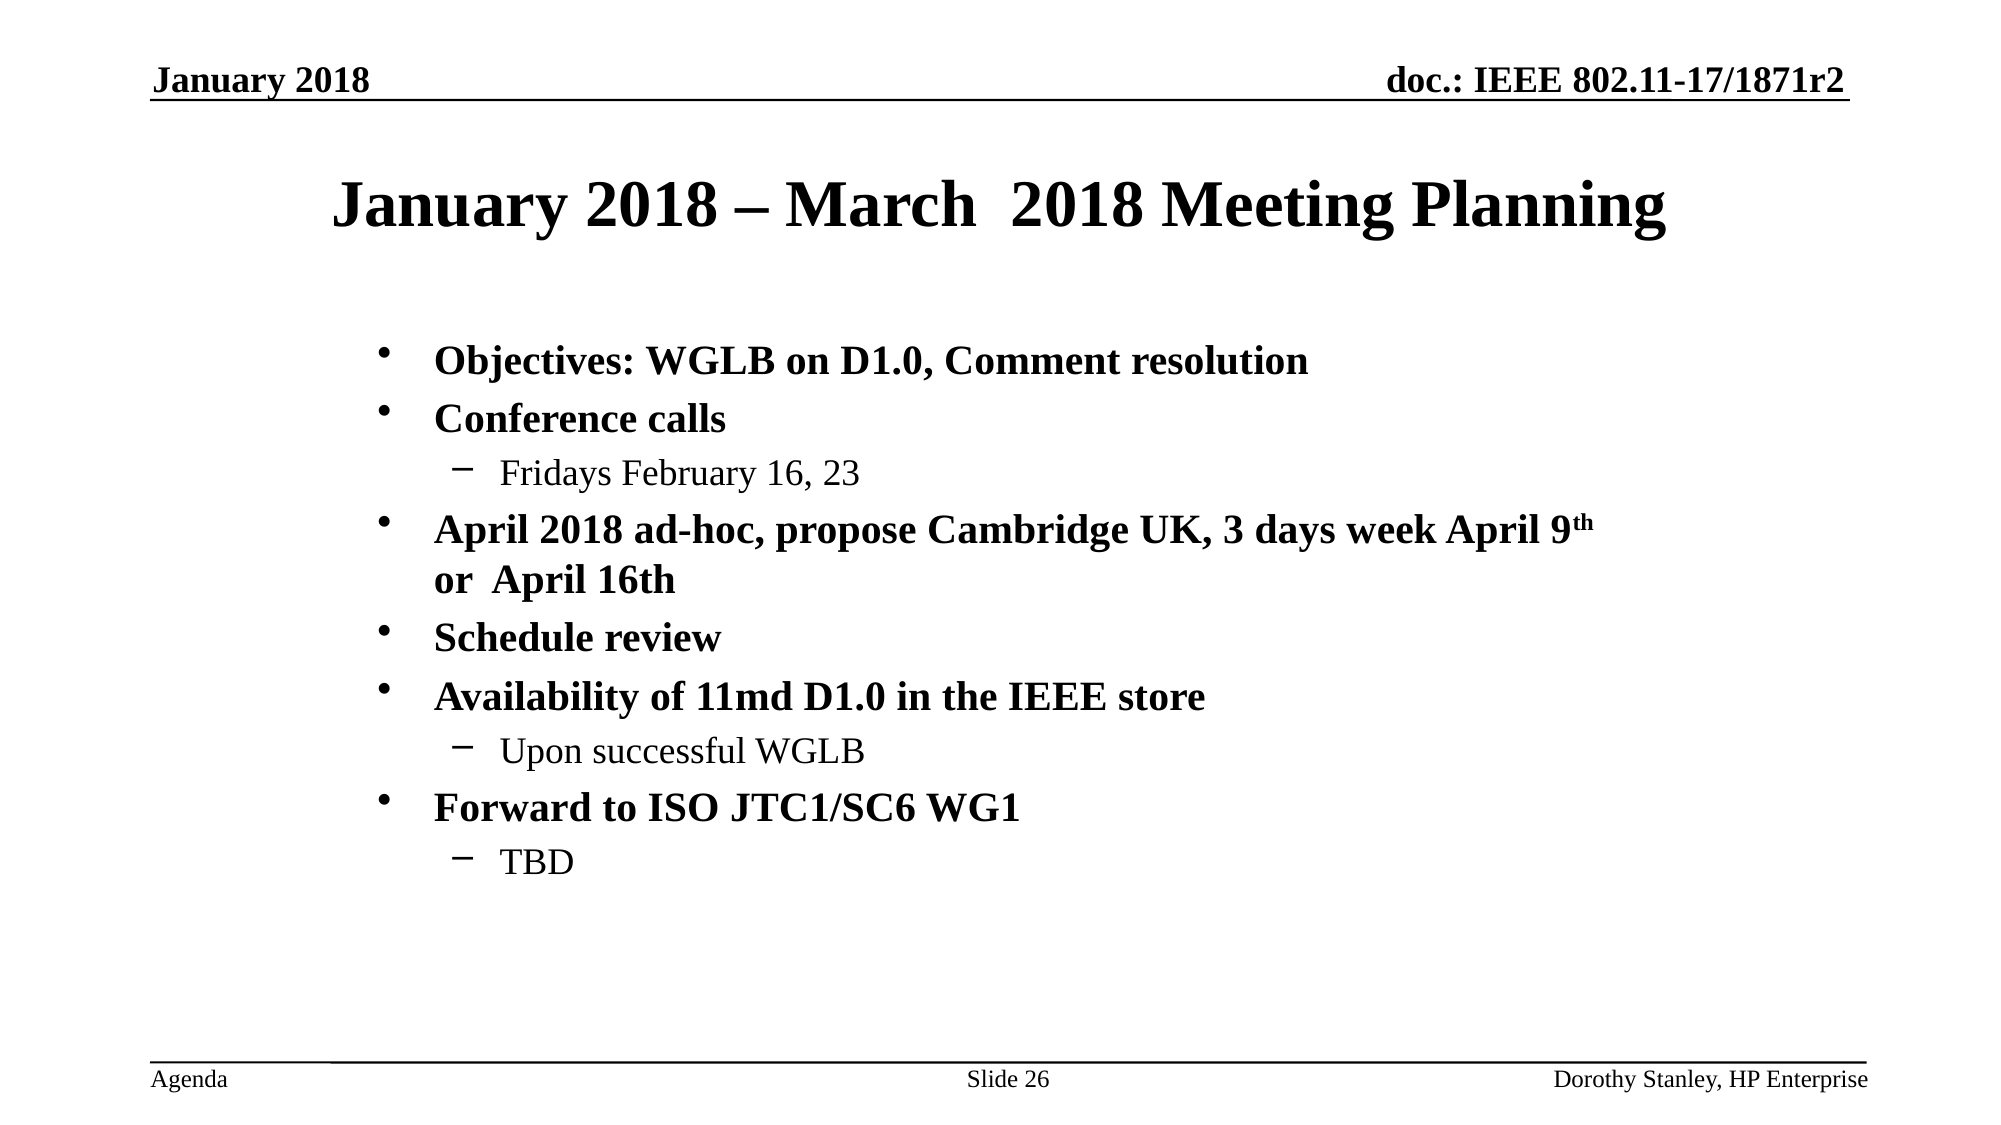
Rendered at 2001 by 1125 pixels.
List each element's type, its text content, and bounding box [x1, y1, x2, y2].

footer Dorothy Stanley, HP Enterprise [1549, 1062, 1869, 1093]
slide_number Slide 26 [966, 1062, 1051, 1093]
list Objectives: WGLB on D1.0, Comment resolution Conference calls Fridays February 16, 23 April 2018 ad-hoc, propose Cambridge UK, 3 days week April 9th or April 16th Schedule review Availability of 11md D1.0 in the IEEE store Upon successful WGLB Forward to ISO JTC1/SC6 WG1 TBD [362, 324, 1638, 1013]
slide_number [152, 54, 567, 100]
title January 2018 – March 2018 Meeting Planning [150, 112, 1850, 288]
